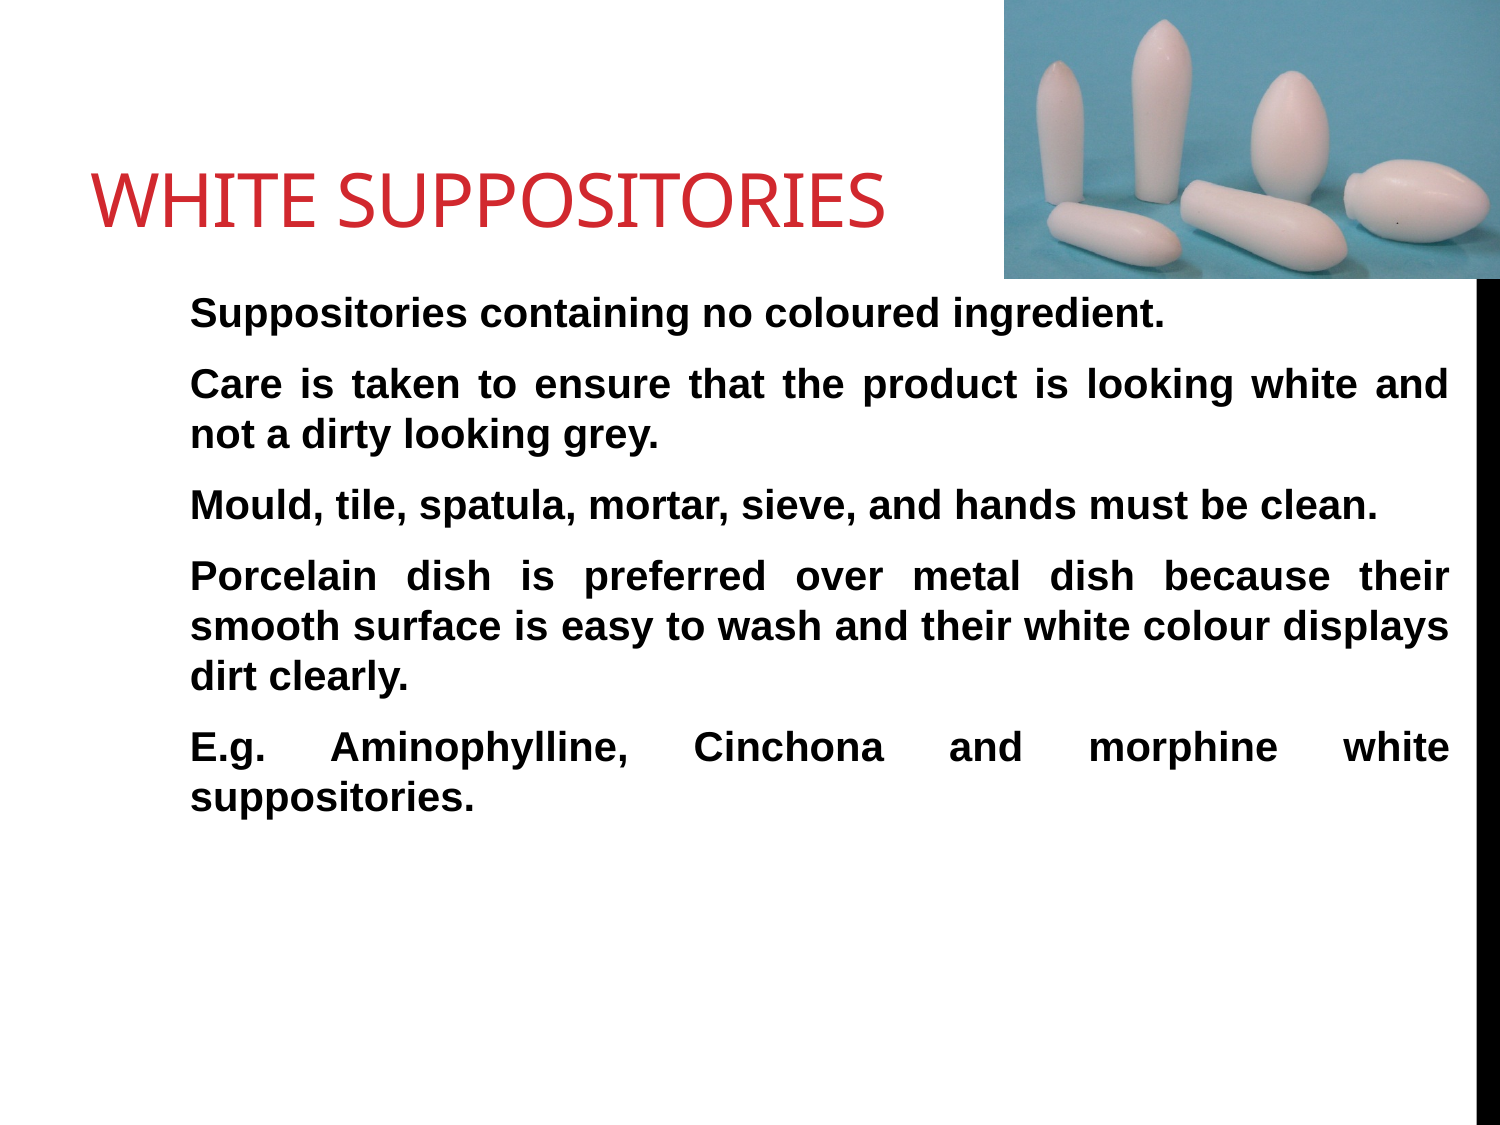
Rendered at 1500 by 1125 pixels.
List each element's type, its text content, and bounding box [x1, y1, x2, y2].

title White suppositories [75, 25, 1002, 250]
list Suppositories containing no coloured ingredient. Care is taken to ensure that the product is looking white and not a dirty looking grey. Mould, tile, spatula, mortar, sieve, and hands must be clean. Porcelain dish is preferred over metal dish because their smooth surface is easy to wash and their white colour displays dirt clearly. E.g. Aminophylline, Cinchona and morphine white suppositories. [174, 278, 1466, 1100]
picture [1003, 0, 1500, 279]
